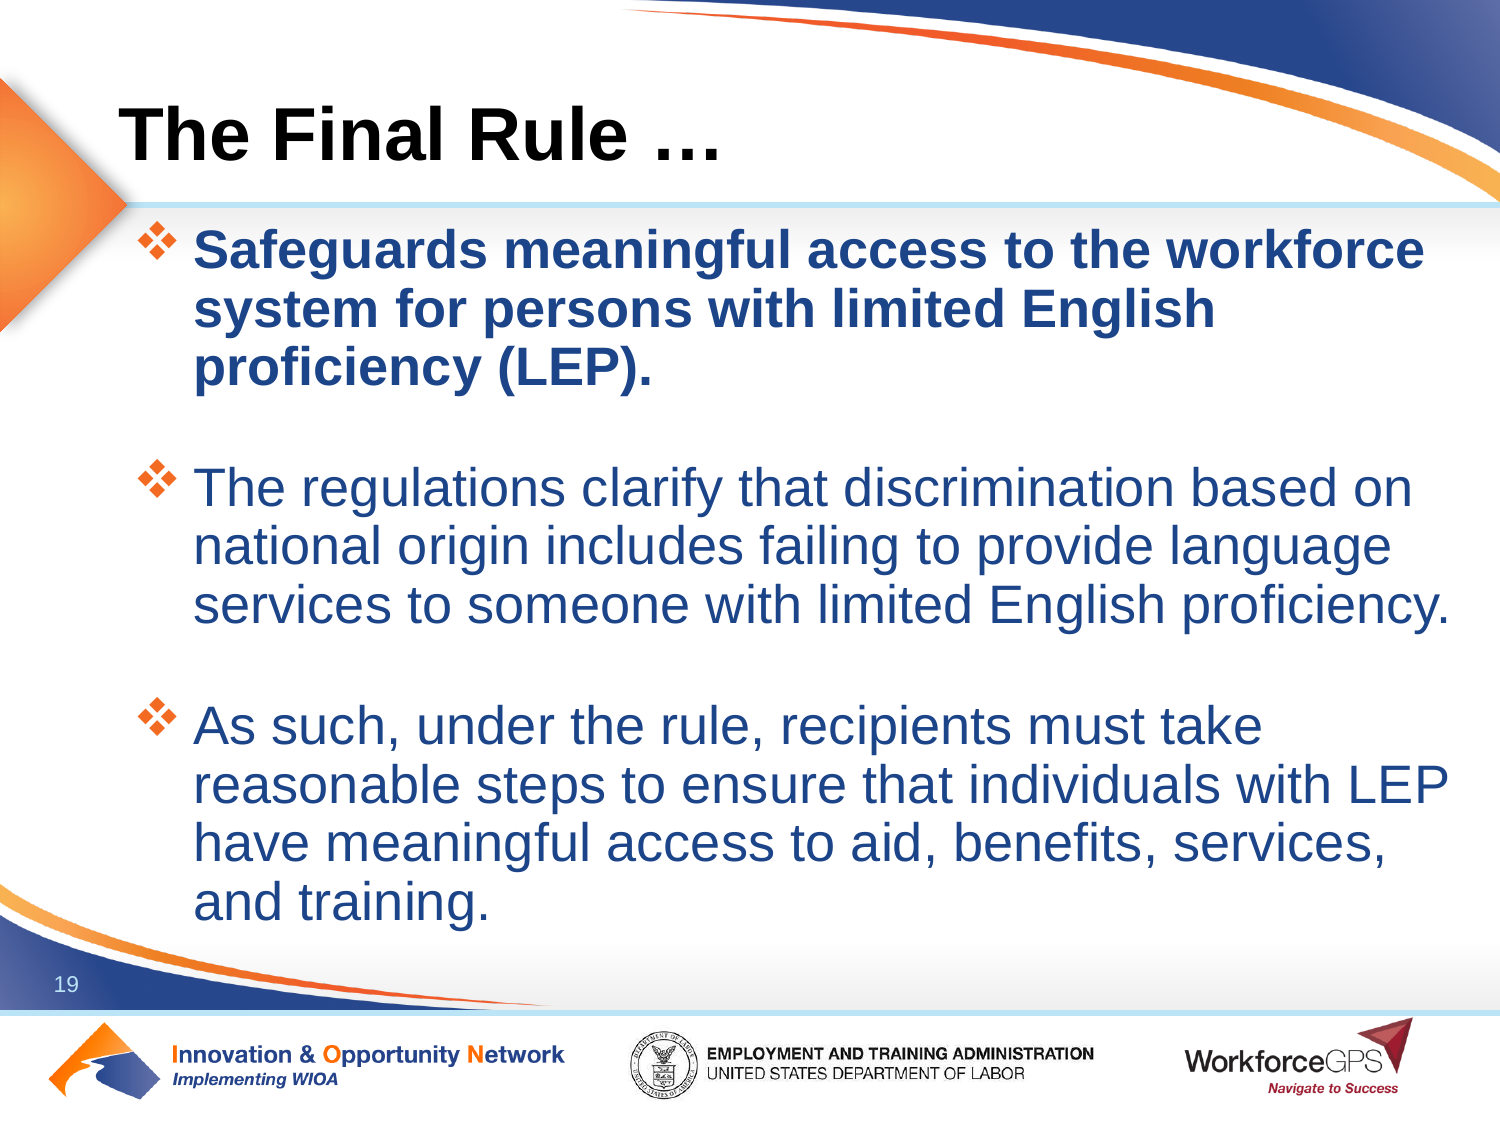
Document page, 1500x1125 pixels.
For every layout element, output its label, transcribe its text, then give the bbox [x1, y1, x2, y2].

picture [589, 0, 1500, 202]
title The Final Rule … [103, 38, 1397, 185]
list Safeguards meaningful access to the workforce system for persons with limited English proficiency (LEP). The regulations clarify that discrimination based on national origin includes failing to provide language services to someone with limited English proficiency. As such, under the rule, recipients must take reasonable steps to ensure that individuals with LEP have meaningful access to aid, benefits, services, and training. [118, 214, 1500, 971]
picture [628, 1025, 1097, 1101]
slide_number [1149, 1042, 1500, 1103]
picture [0, 882, 573, 1010]
picture [39, 1016, 576, 1107]
picture [1182, 1016, 1415, 1042]
